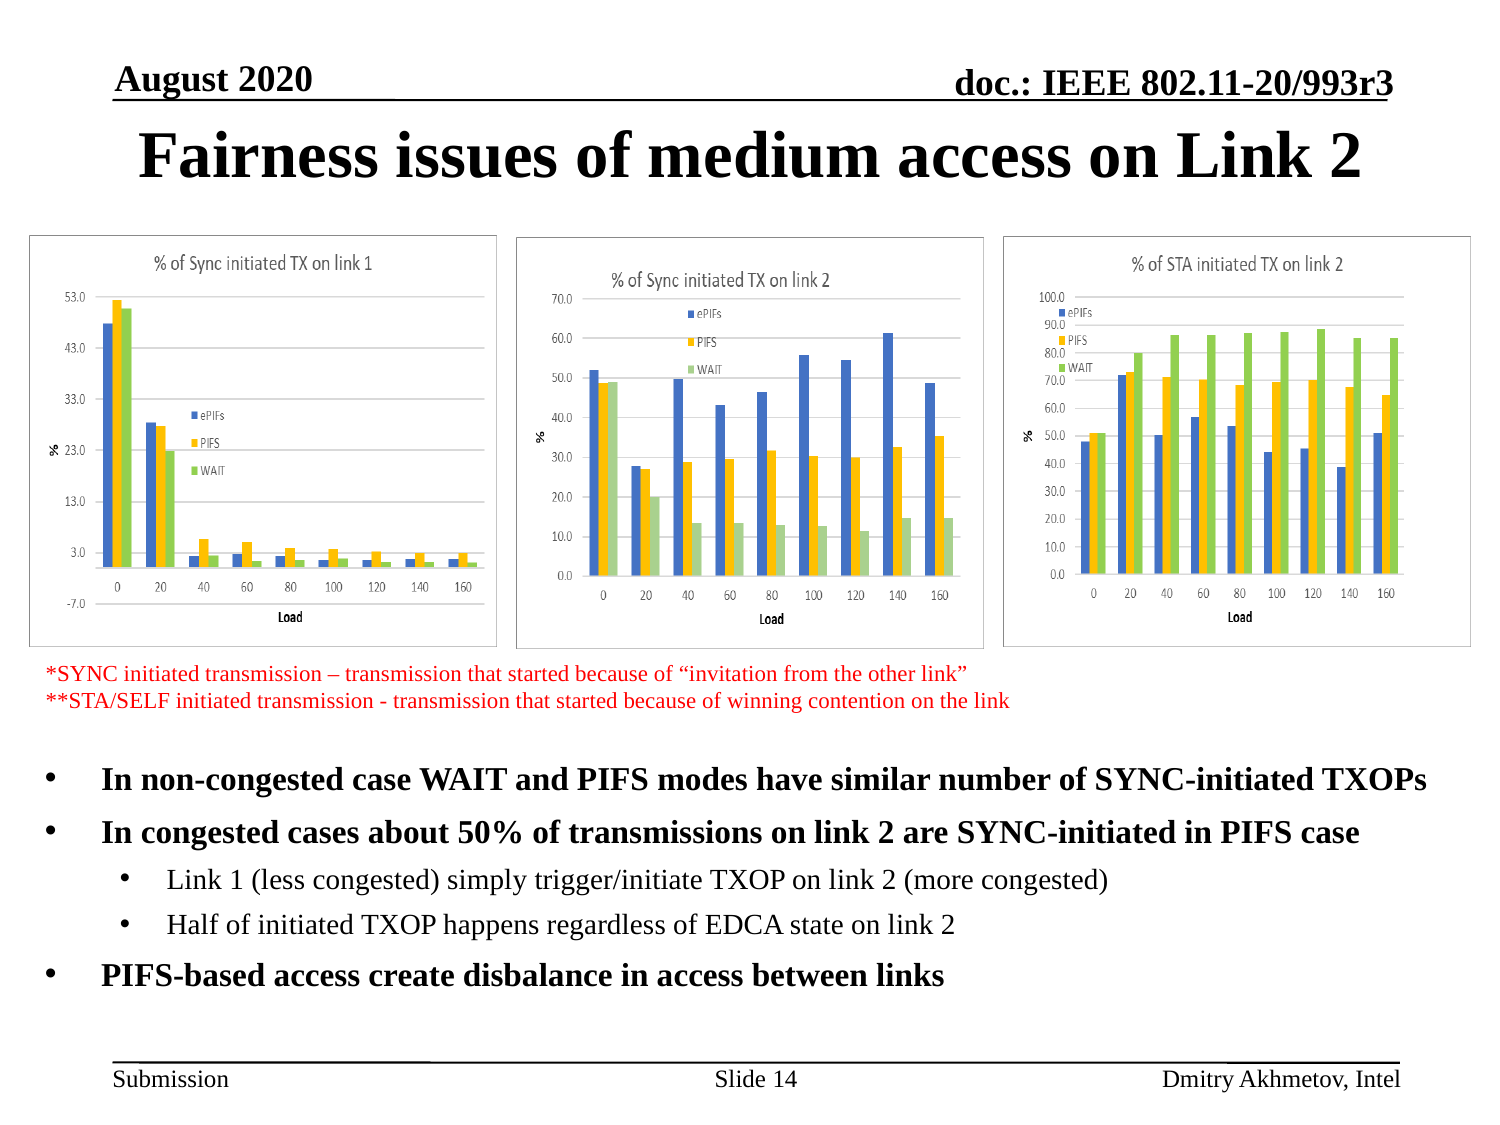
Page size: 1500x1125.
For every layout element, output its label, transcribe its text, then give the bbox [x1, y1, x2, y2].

slide_number Slide 14 [712, 1061, 800, 1123]
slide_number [114, 54, 423, 100]
picture [516, 237, 984, 650]
text_box *SYNC initiated transmission – transmission that started because of “invitation from the other link” **STA/SELF initiated transmission - transmission that started because of winning contention on the link [30, 650, 1402, 721]
title Fairness issues of medium access on Link 2 [114, 90, 1390, 212]
footer Dmitry Akhmetov, Intel [878, 1061, 1402, 1093]
text_box In non-congested case WAIT and PIFS modes have similar number of SYNC-initiated TXOPs In congested cases about 50% of transmissions on link 2 are SYNC-initiated in PIFS case Link 1 (less congested) simply trigger/initiate TXOP on link 2 (more congested) Half of initiated TXOP happens regardless of EDCA state on link 2 PIFS-based access create disbalance in access between links [29, 750, 1471, 1034]
picture [1003, 235, 1471, 647]
picture [29, 235, 497, 647]
